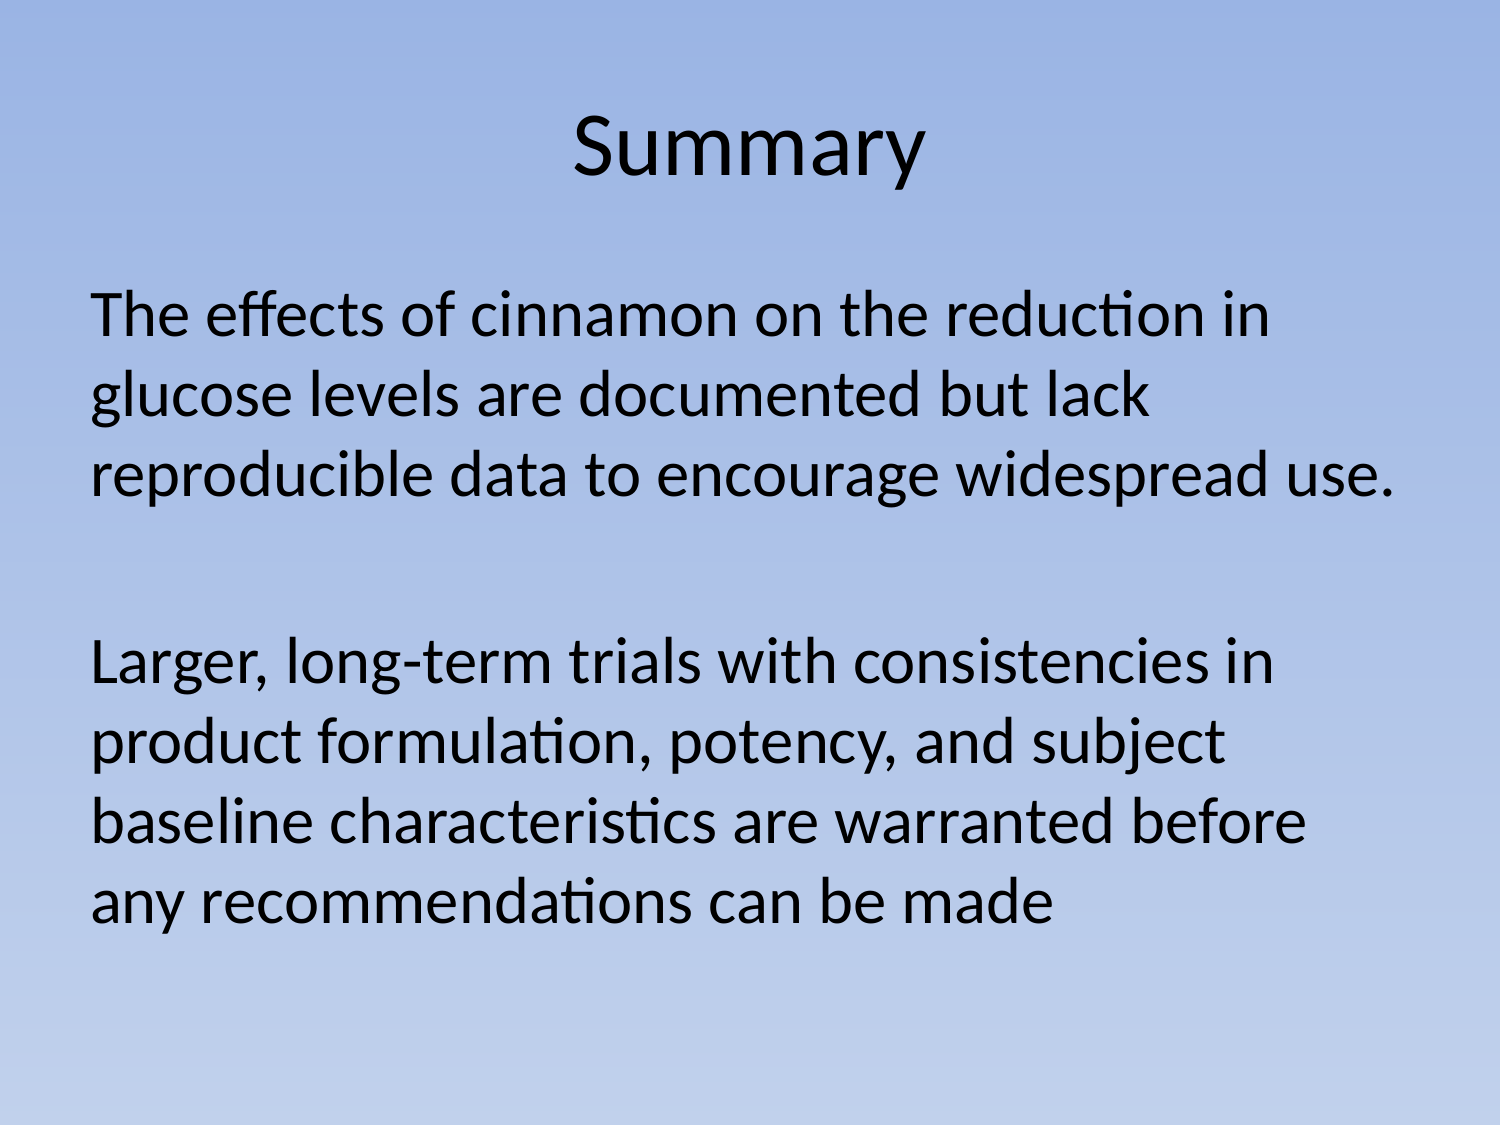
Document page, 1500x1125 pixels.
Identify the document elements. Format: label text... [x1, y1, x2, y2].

title Summary [75, 45, 1425, 233]
list The effects of cinnamon on the reduction in glucose levels are documented but lack reproducible data to encourage widespread use. Larger, long-term trials with consistencies in product formulation, potency, and subject baseline characteristics are warranted before any recommendations can be made [75, 262, 1425, 1005]
